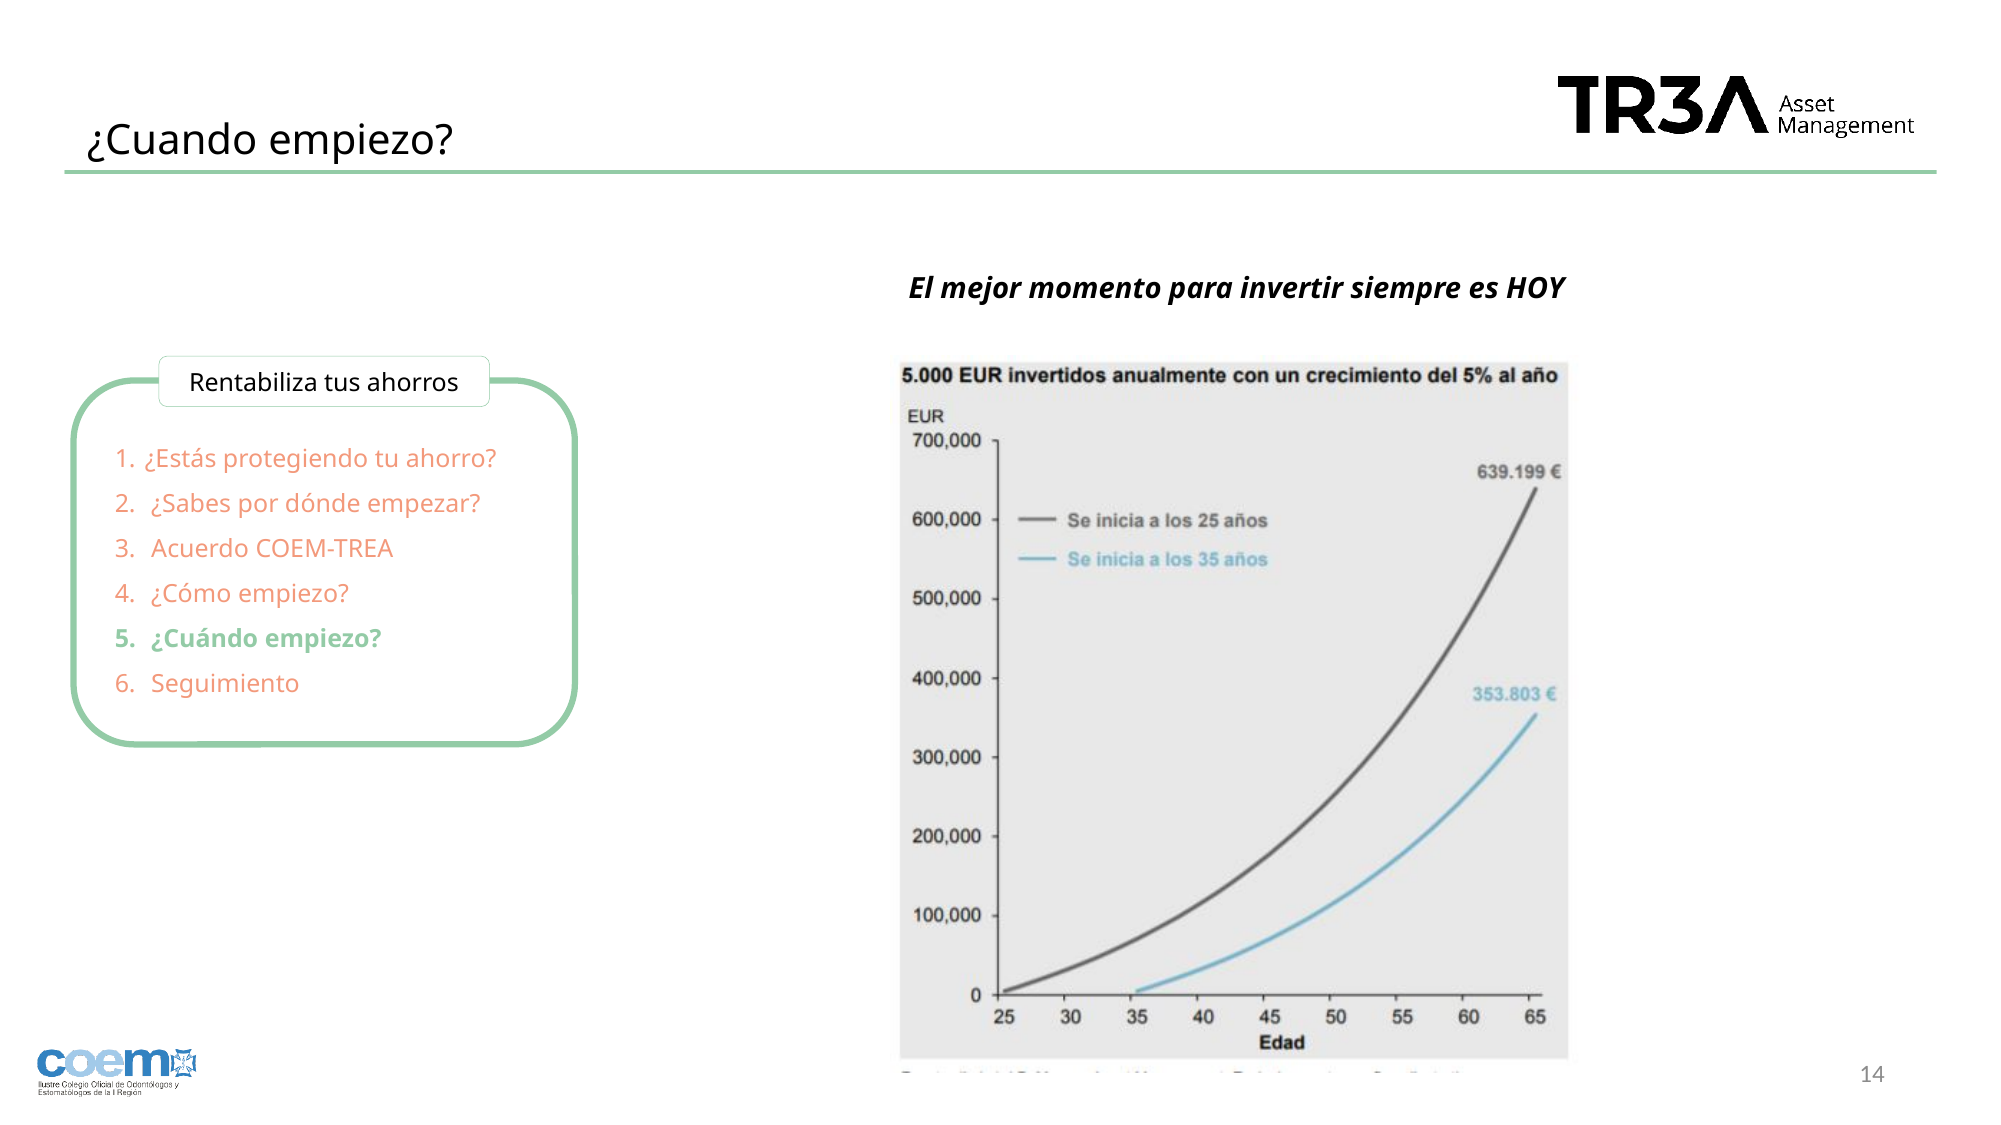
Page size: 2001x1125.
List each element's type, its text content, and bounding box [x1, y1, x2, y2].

text_box ¿Cuando empiezo? [87, 112, 1462, 163]
text_box El mejor momento para invertir siempre es HOY [648, 244, 1825, 469]
text_box Rentabiliza tus ahorros [156, 353, 492, 409]
picture [1558, 76, 1914, 138]
picture [24, 1026, 209, 1119]
picture [889, 354, 1584, 1073]
text_box ¿Estás protegiendo tu ahorro? ¿Sabes por dónde empezar? Acuerdo COEM-TREA ¿Cómo empiezo? ¿Cuándo empiezo? Seguimiento [73, 380, 575, 745]
slide_number 14 [1433, 1042, 1900, 1103]
picture [63, 170, 1937, 174]
